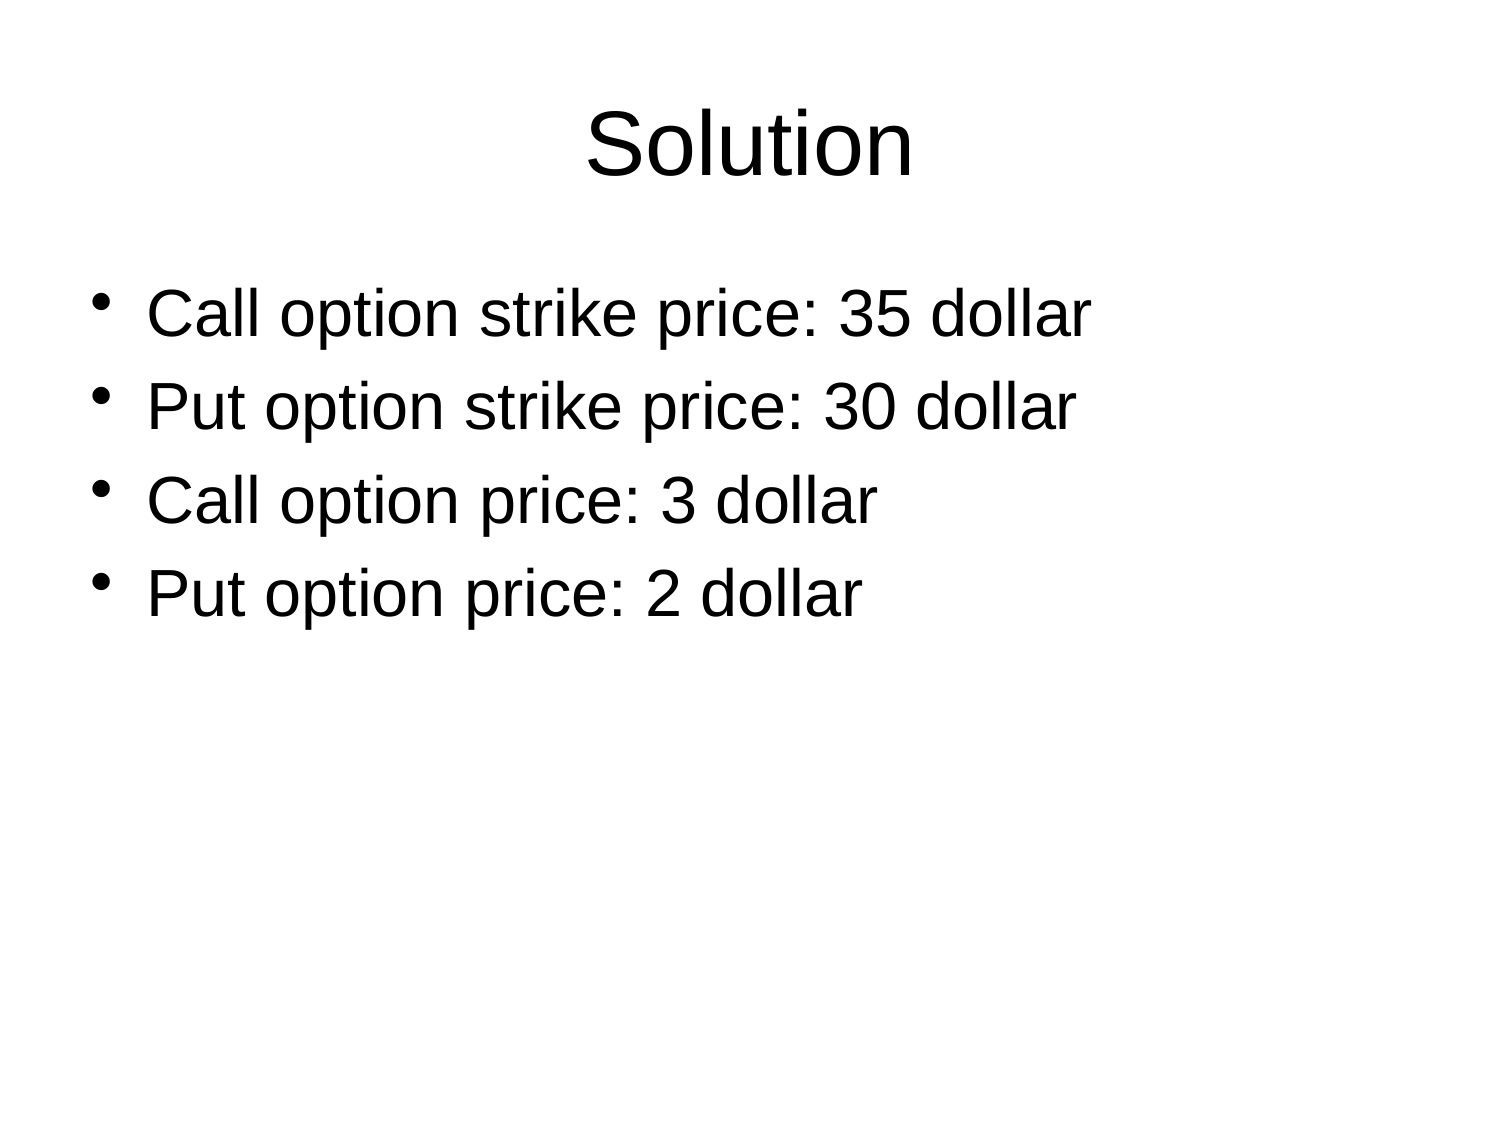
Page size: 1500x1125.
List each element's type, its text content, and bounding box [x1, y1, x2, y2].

title Solution [75, 45, 1425, 233]
list Call option strike price: 35 dollar Put option strike price: 30 dollar Call option price: 3 dollar Put option price: 2 dollar [75, 262, 1425, 1005]
